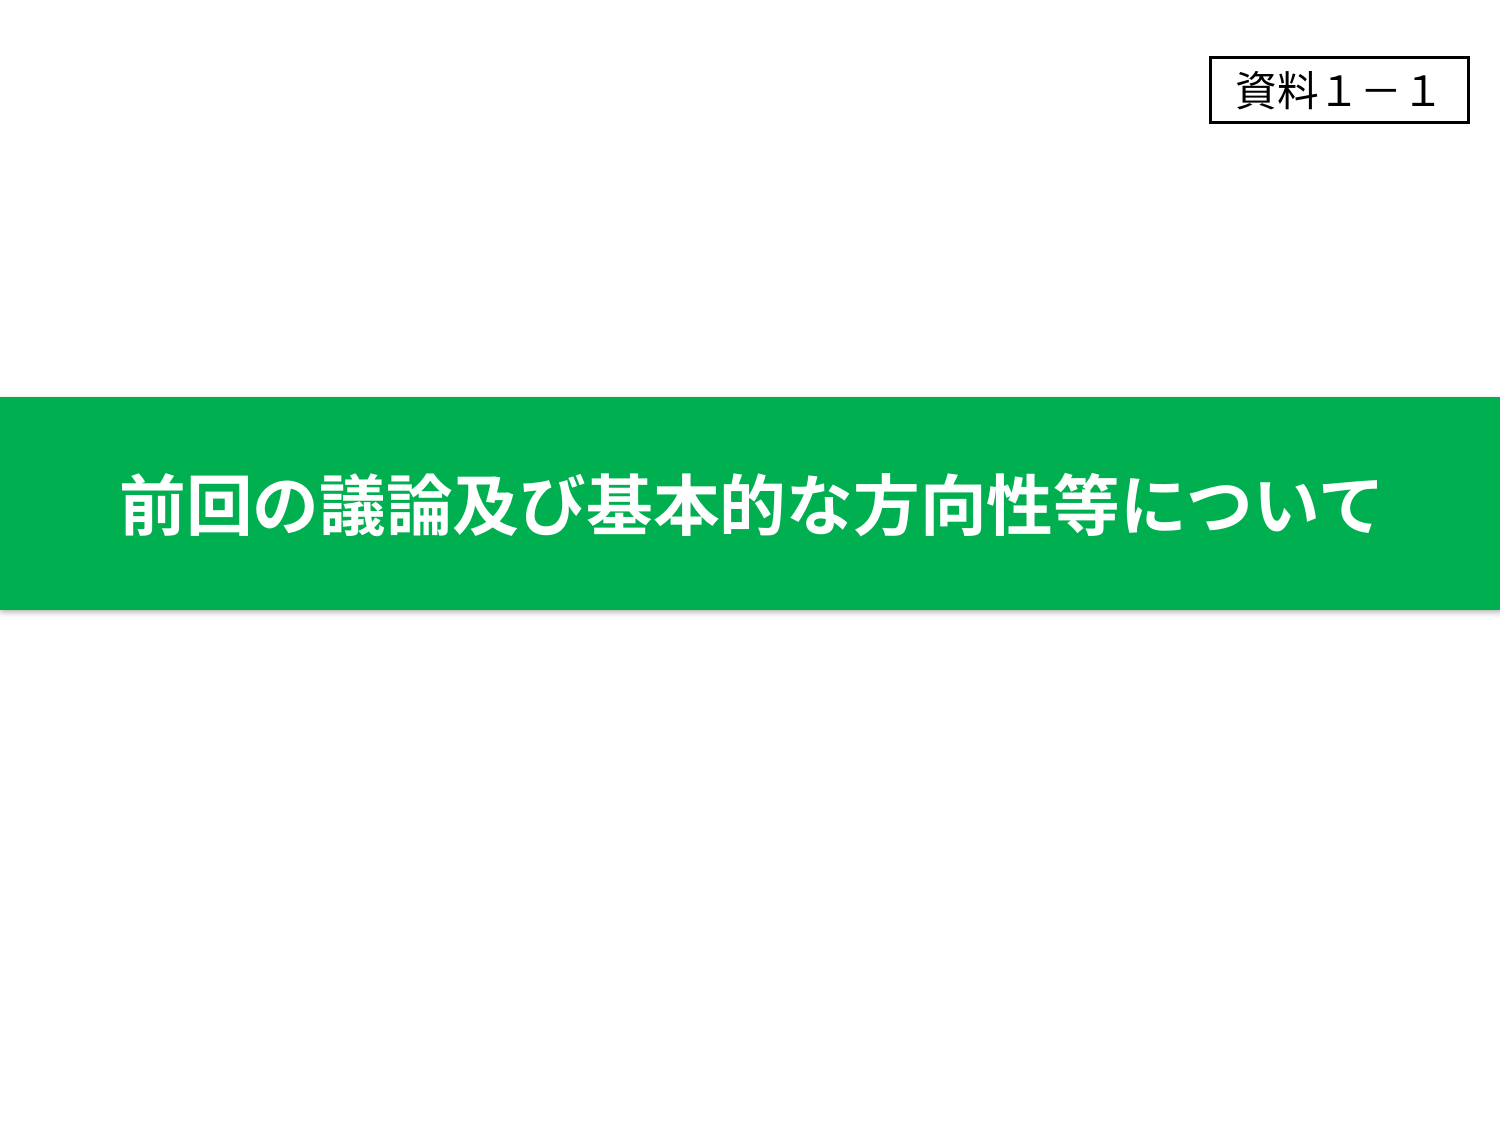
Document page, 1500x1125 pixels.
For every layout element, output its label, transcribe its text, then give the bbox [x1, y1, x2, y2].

text_box 資料１－１ [1210, 57, 1469, 123]
text_box 前回の議論及び基本的な方向性等について [0, 397, 1500, 610]
